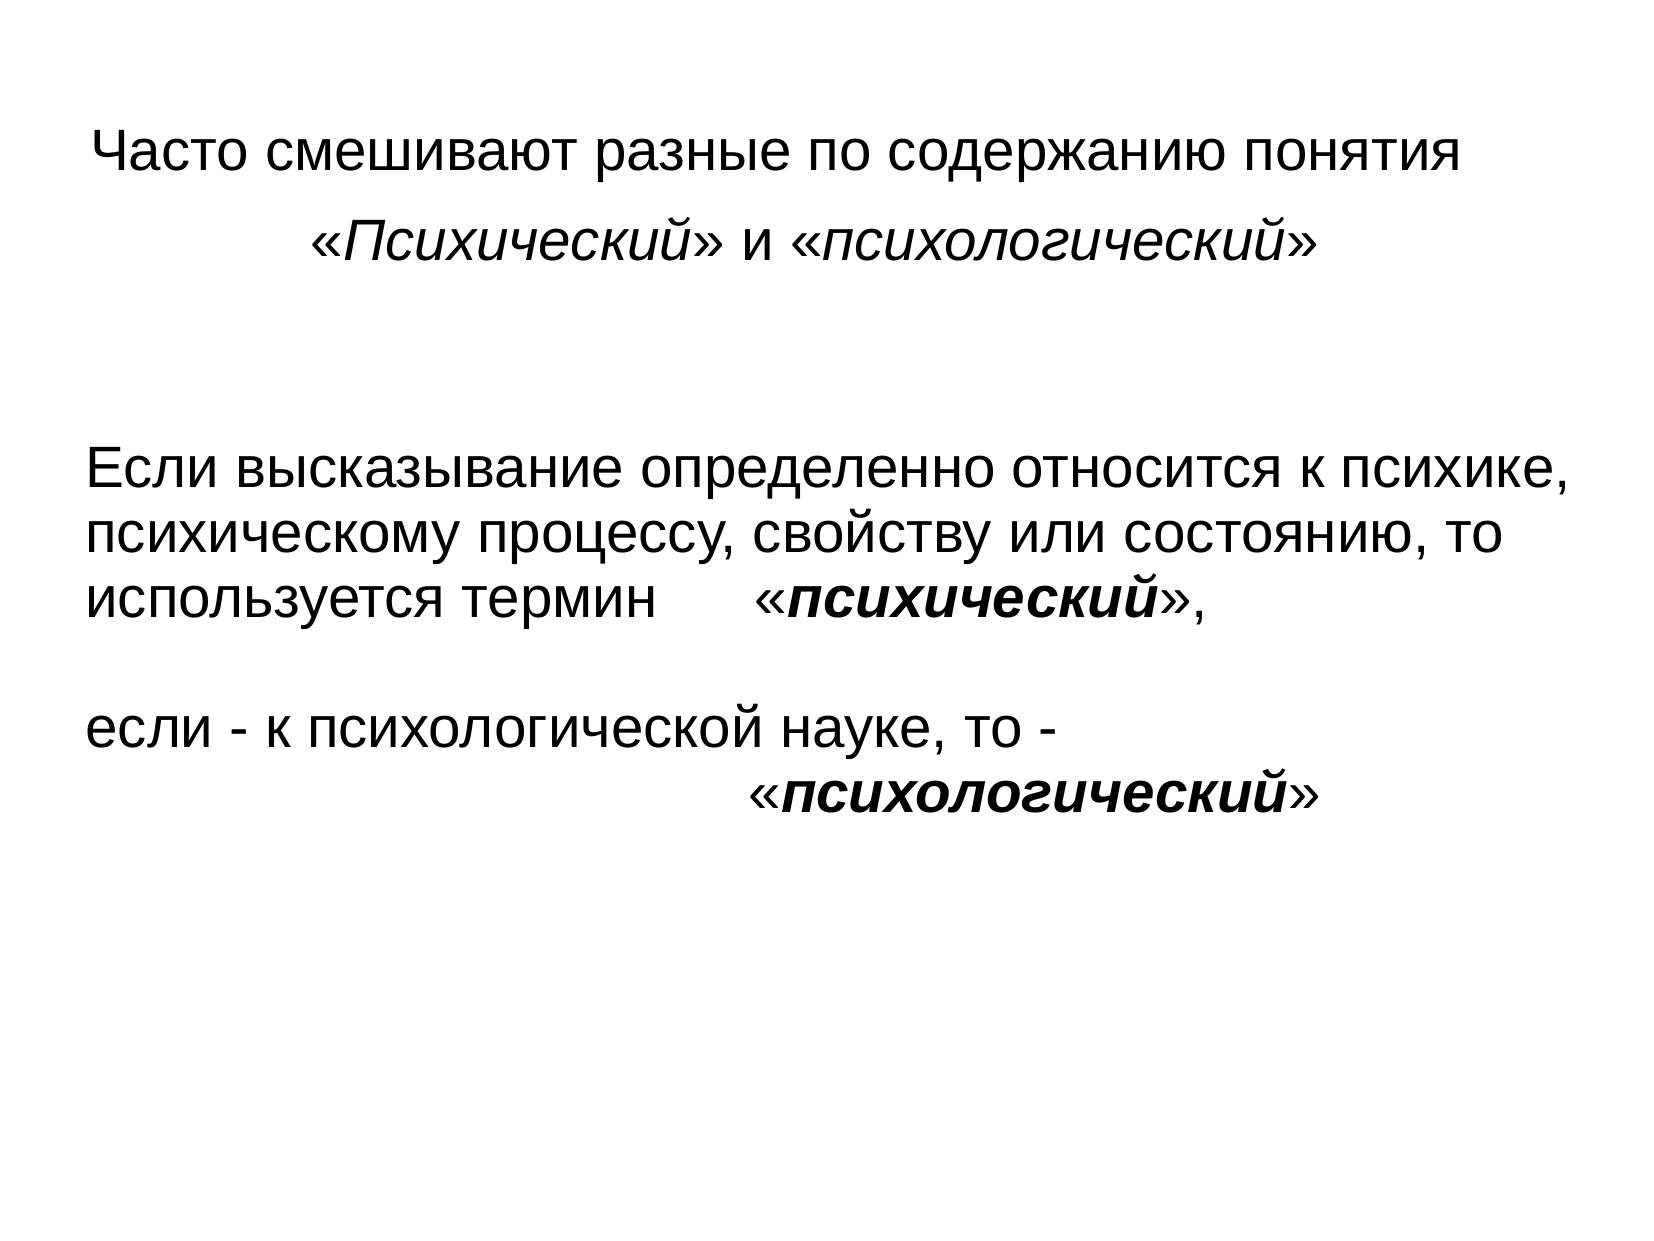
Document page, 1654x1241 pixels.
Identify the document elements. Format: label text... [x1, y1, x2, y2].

text_box Если высказывание определенно относится к психике, психическому процессу, свойству или состоянию, то используется термин «психический», если - к психологической науке, то - «психологический» [70, 333, 1654, 924]
text_box Часто смешивают разные по содержанию понятия «Психический» и «психологический» [59, 104, 1571, 296]
